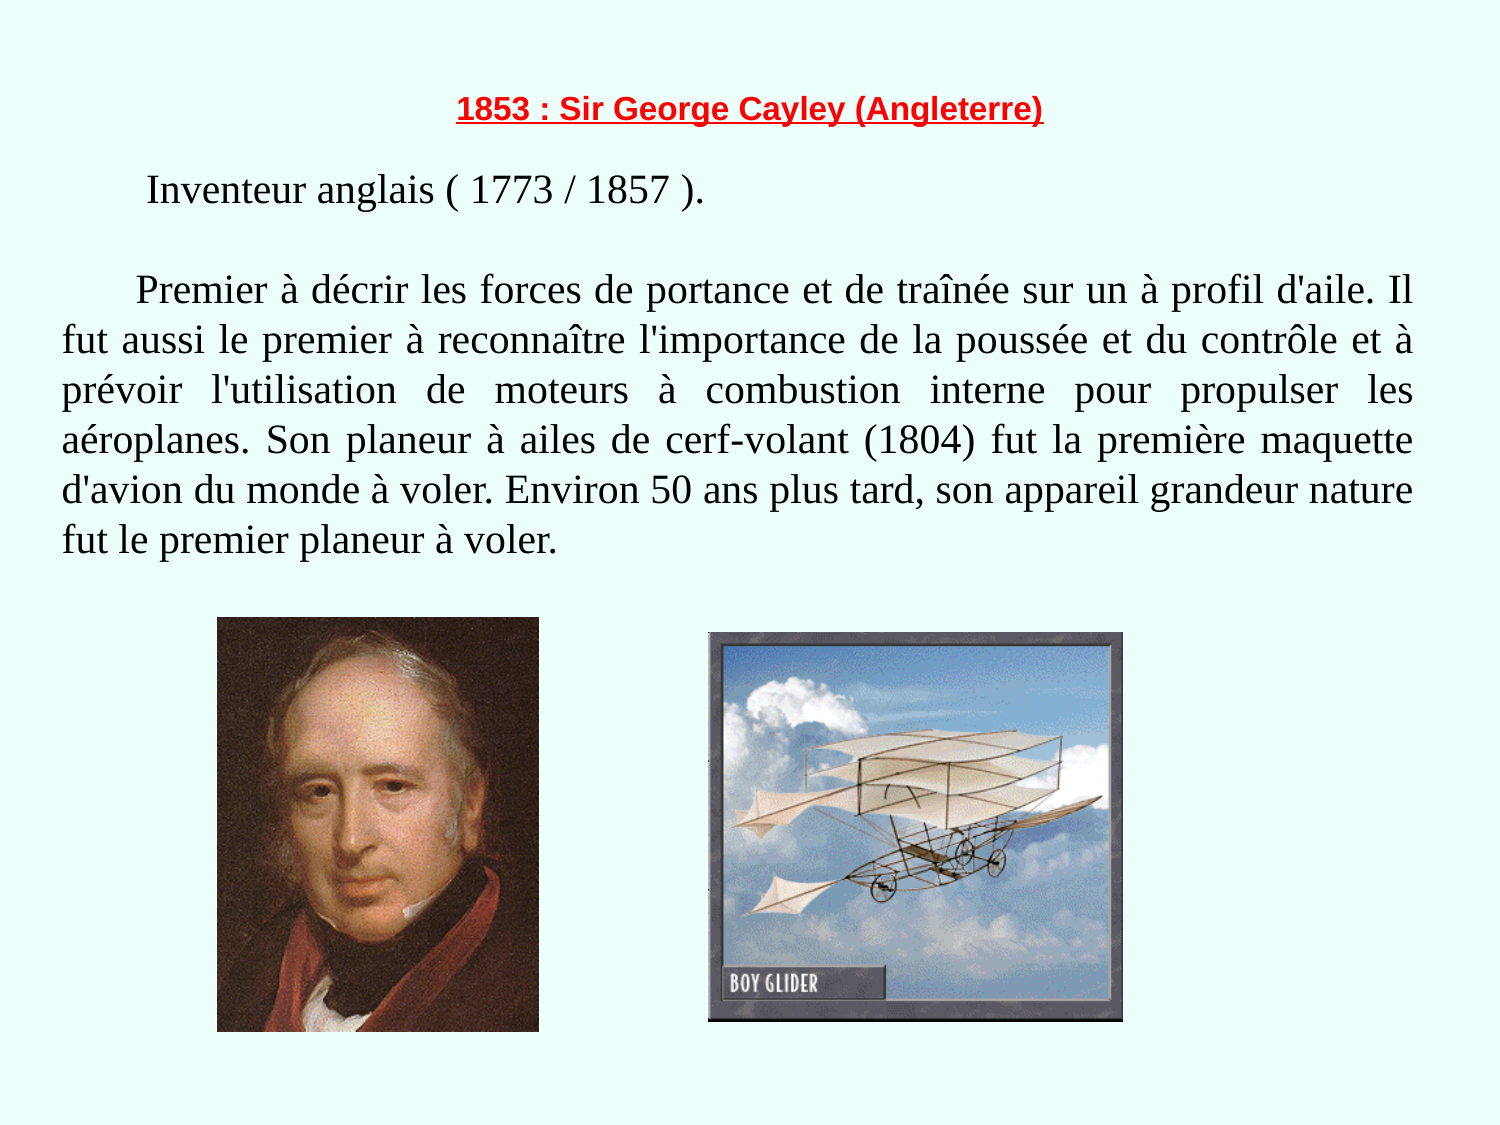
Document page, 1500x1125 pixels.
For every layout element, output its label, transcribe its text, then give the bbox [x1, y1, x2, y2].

picture [708, 632, 1123, 1022]
text_box Inventeur anglais ( 1773 / 1857 ). Premier à décrir les forces de portance et de traînée sur un à profil d'aile. Il fut aussi le premier à reconnaître l'importance de la poussée et du contrôle et à prévoir l'utilisation de moteurs à combustion interne pour propulser les aéroplanes. Son planeur à ailes de cerf-volant (1804) fut la première maquette d'avion du monde à voler. Environ 50 ans plus tard, son appareil grandeur nature fut le premier planeur à voler. [46, 154, 1430, 570]
text_box 1853 : Sir George Cayley (Angleterre) [0, 1, 1500, 194]
picture [216, 616, 540, 1032]
